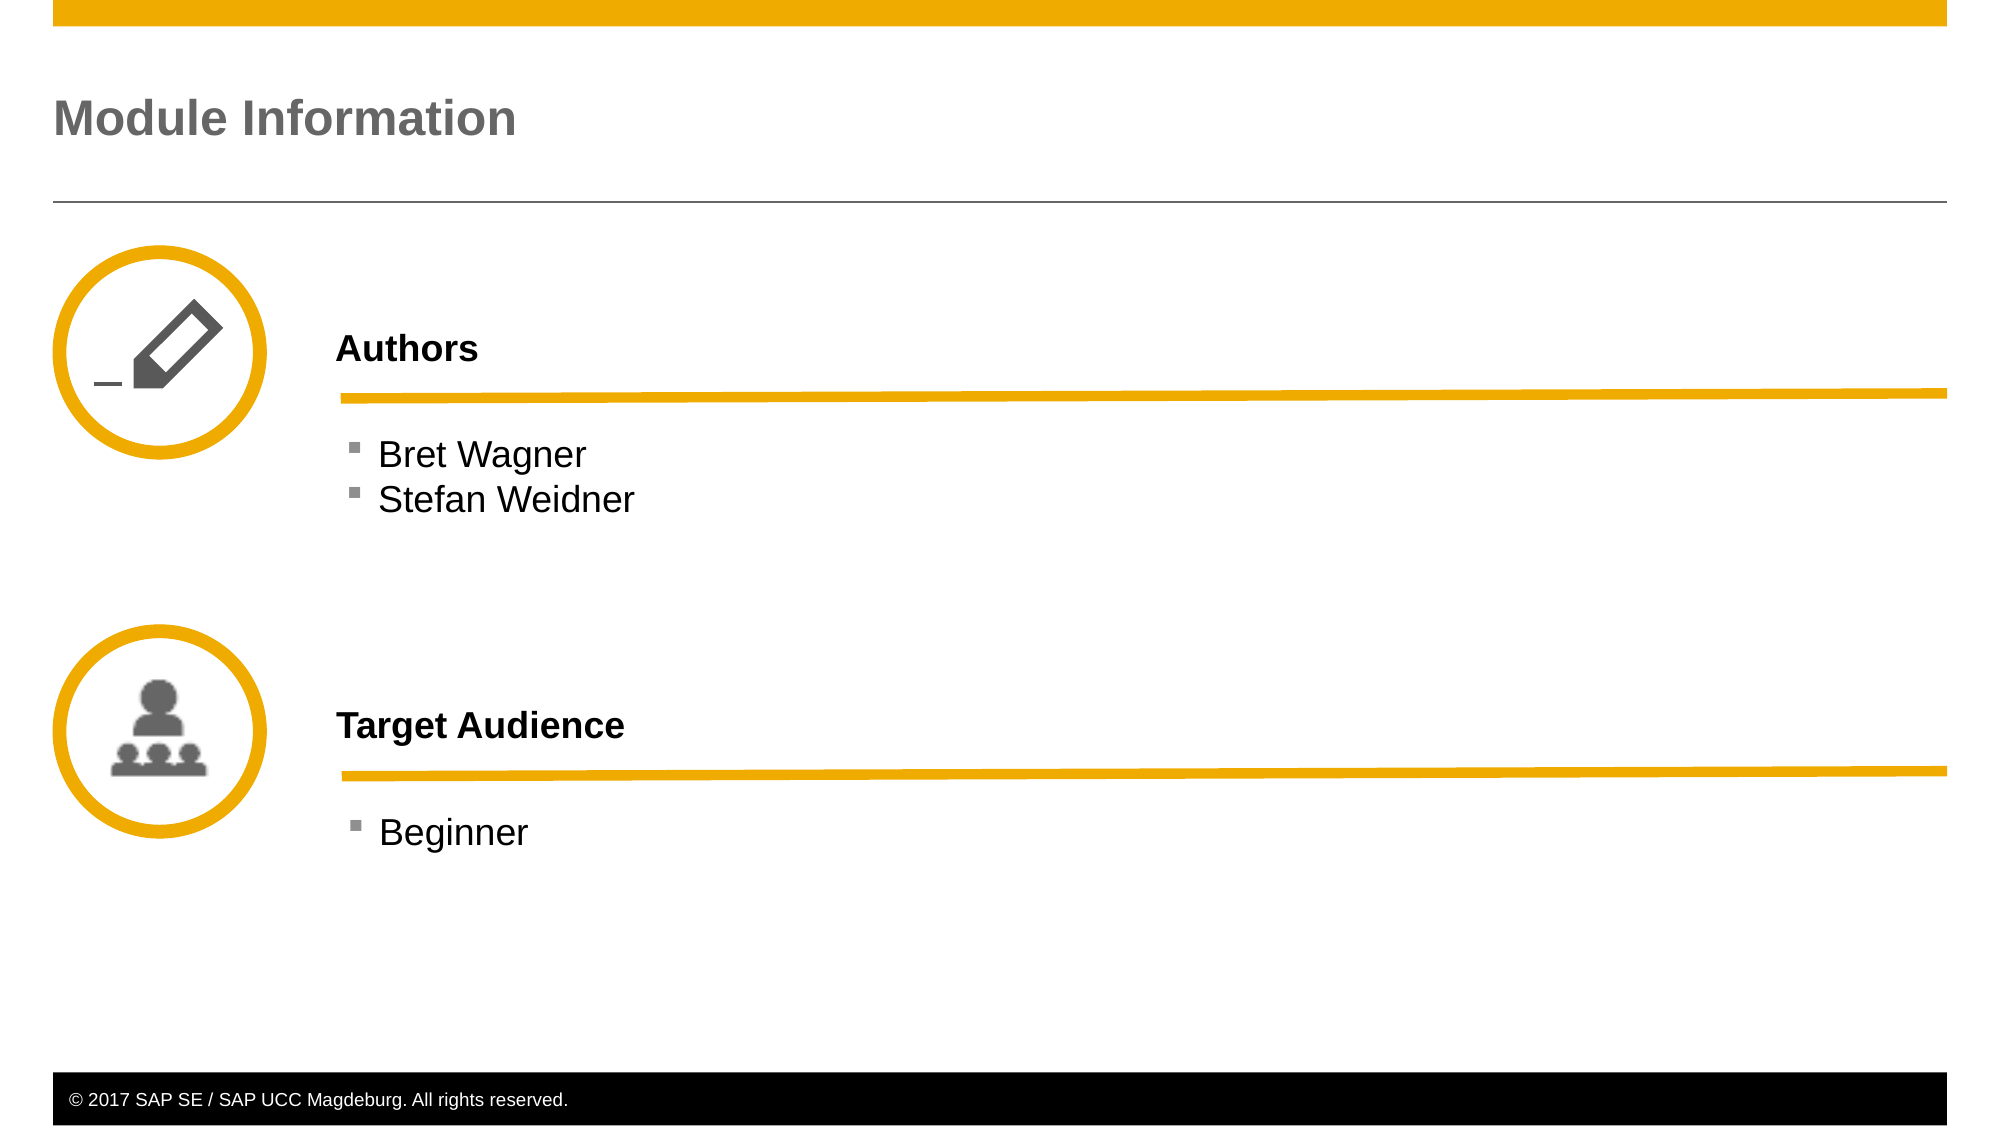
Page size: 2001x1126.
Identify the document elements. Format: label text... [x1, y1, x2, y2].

list Beginner [335, 808, 1947, 1025]
picture [110, 670, 212, 793]
list Bret Wagner Stefan Weidner [334, 430, 1947, 647]
